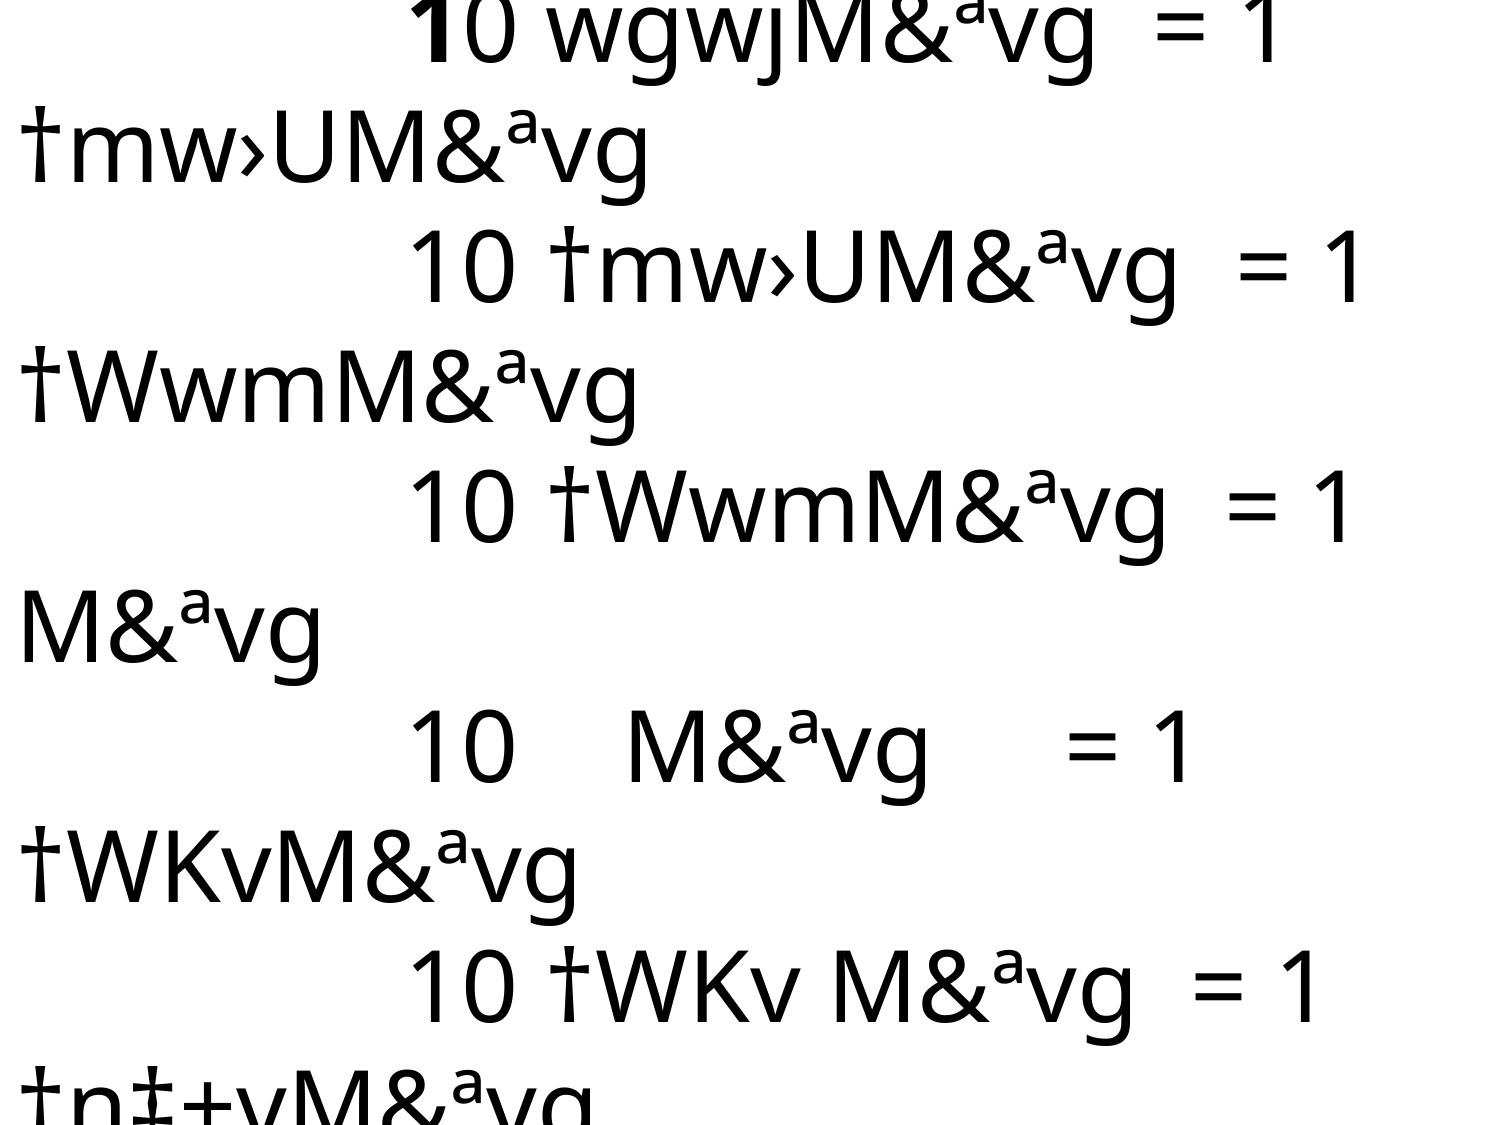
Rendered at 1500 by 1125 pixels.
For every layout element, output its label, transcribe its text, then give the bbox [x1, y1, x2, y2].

title f‡ii GK‡Ki cvi¯úwiK m¤úK©t 10 wgwjM&ªvg = 1 †mw›UM&ªvg 10 †mw›UM&ªvg = 1 †WwmM&ªvg 10 †WwmM&ªvg = 1 M&ªvg 10 M&ªvg = 1 †WKvM&ªvg 10 †WKv M&ªvg = 1 †n‡±vM&ªvg 10 †n‡±vM&ªvg y = 1 wK‡jvM&ªvg [0, 0, 1500, 1125]
